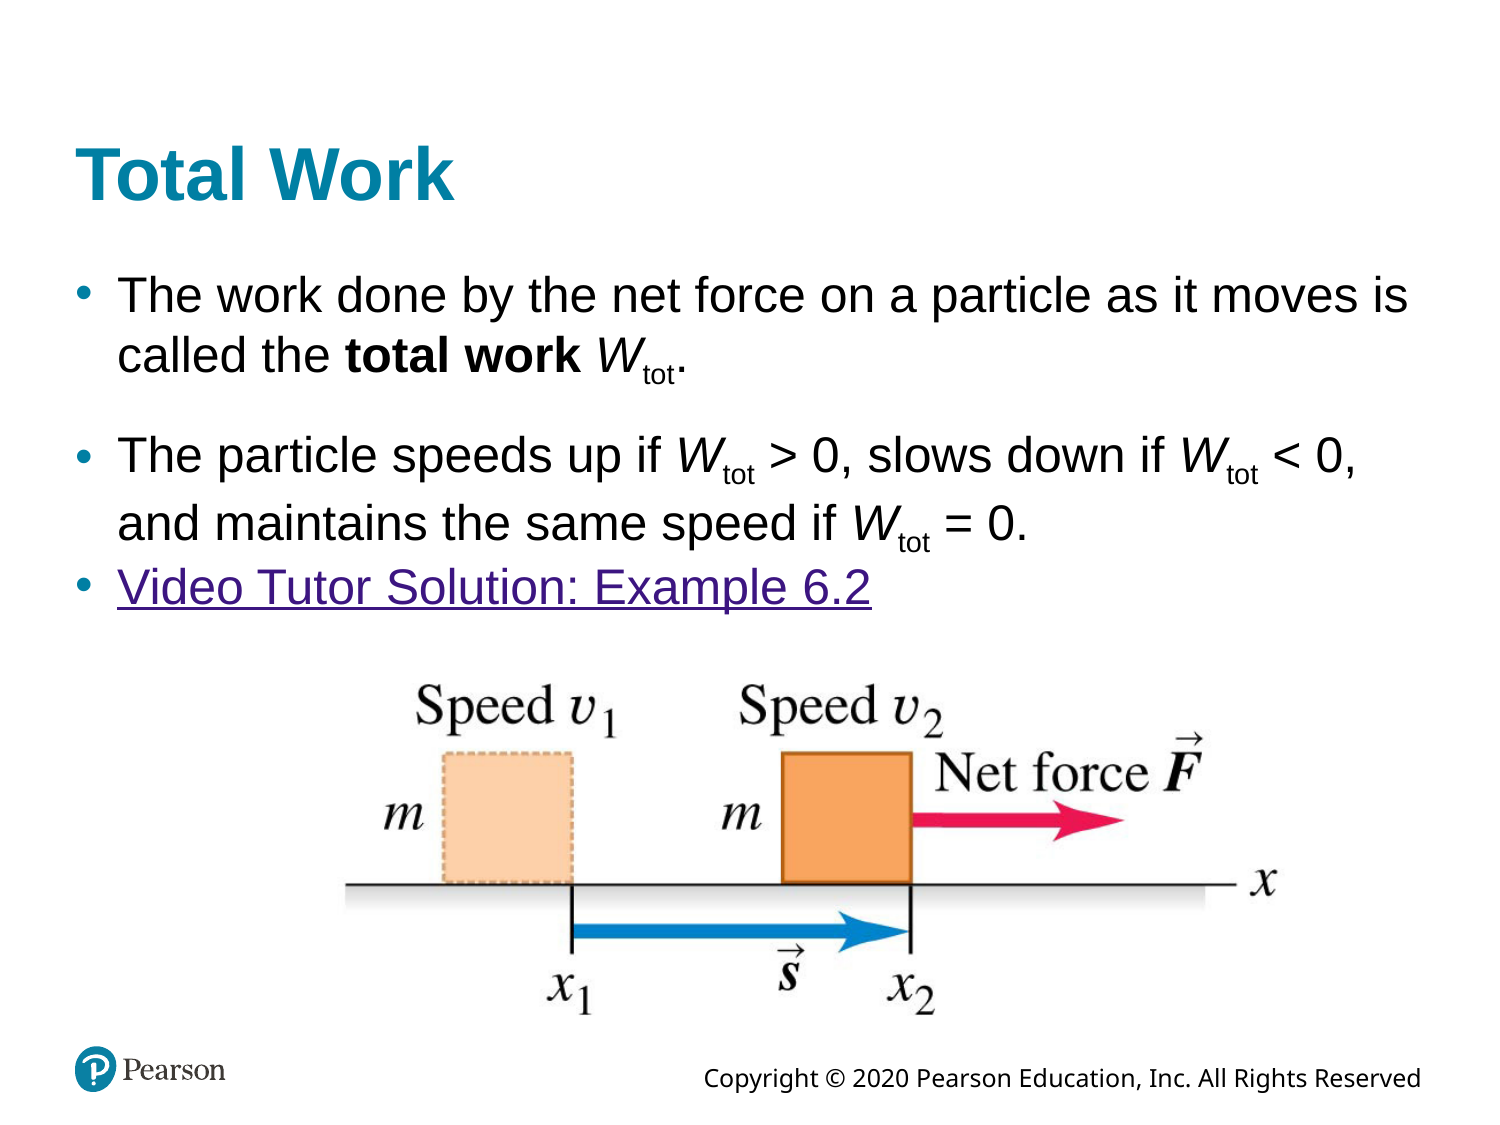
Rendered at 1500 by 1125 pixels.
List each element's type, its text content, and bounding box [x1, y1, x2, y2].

picture [337, 674, 1288, 1024]
title Total Work [75, 35, 1425, 216]
list Video Tutor Solution: Example 6.2 [75, 554, 963, 619]
list The work done by the net force on a particle as it moves is called the total work Wtot. The particle speeds up if Wtot > 0, slows down if Wtot < 0, and maintains the same speed if Wtot = 0. [75, 262, 1425, 545]
